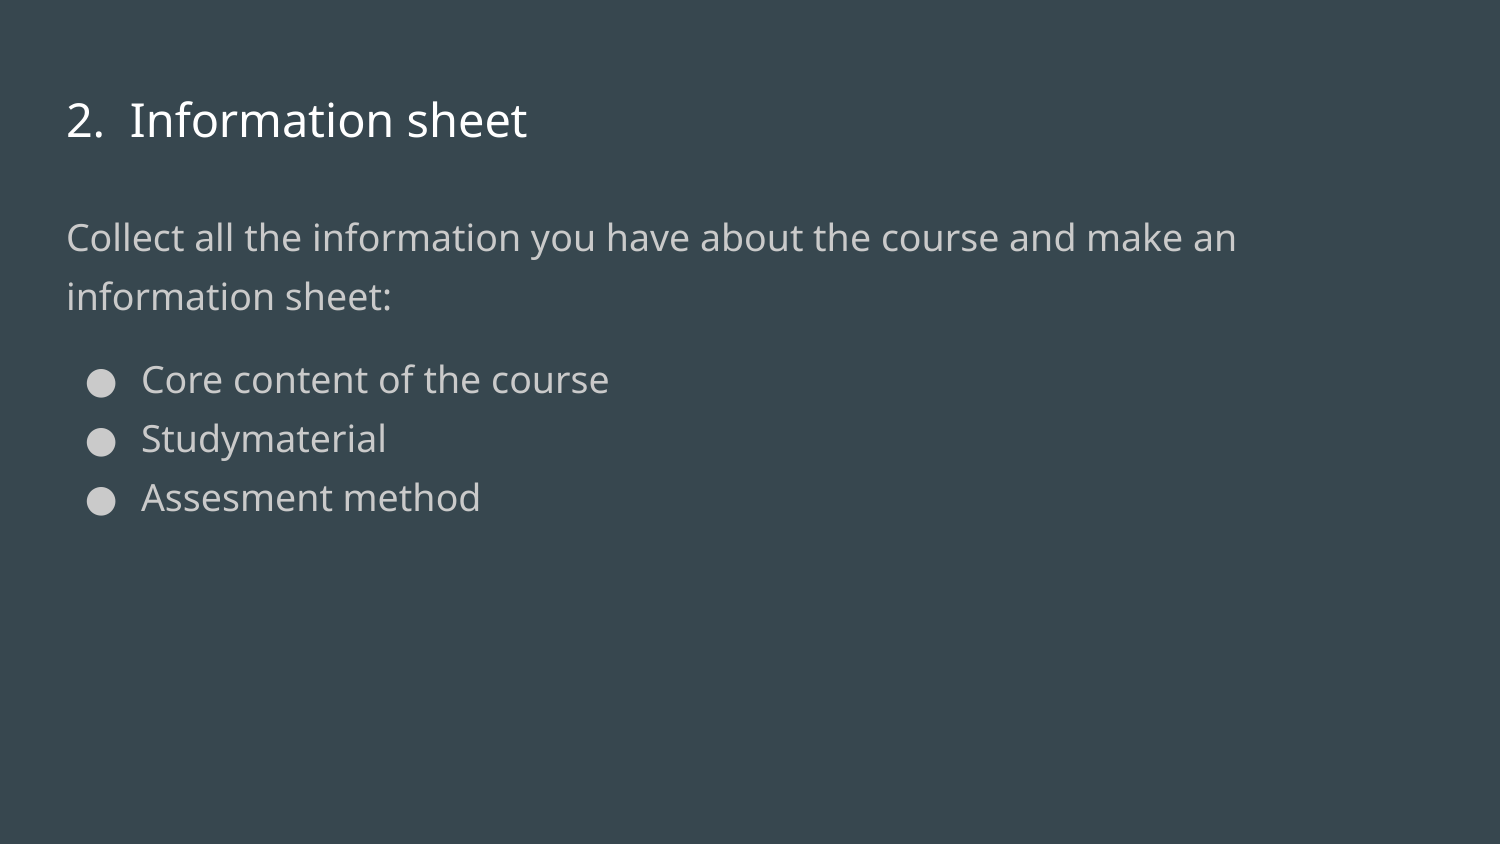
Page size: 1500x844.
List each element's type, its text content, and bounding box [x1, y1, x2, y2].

title 2. Information sheet [51, 72, 1449, 167]
list Collect all the information you have about the course and make an information sheet: Core content of the course Studymaterial Assesment method [51, 189, 1449, 750]
